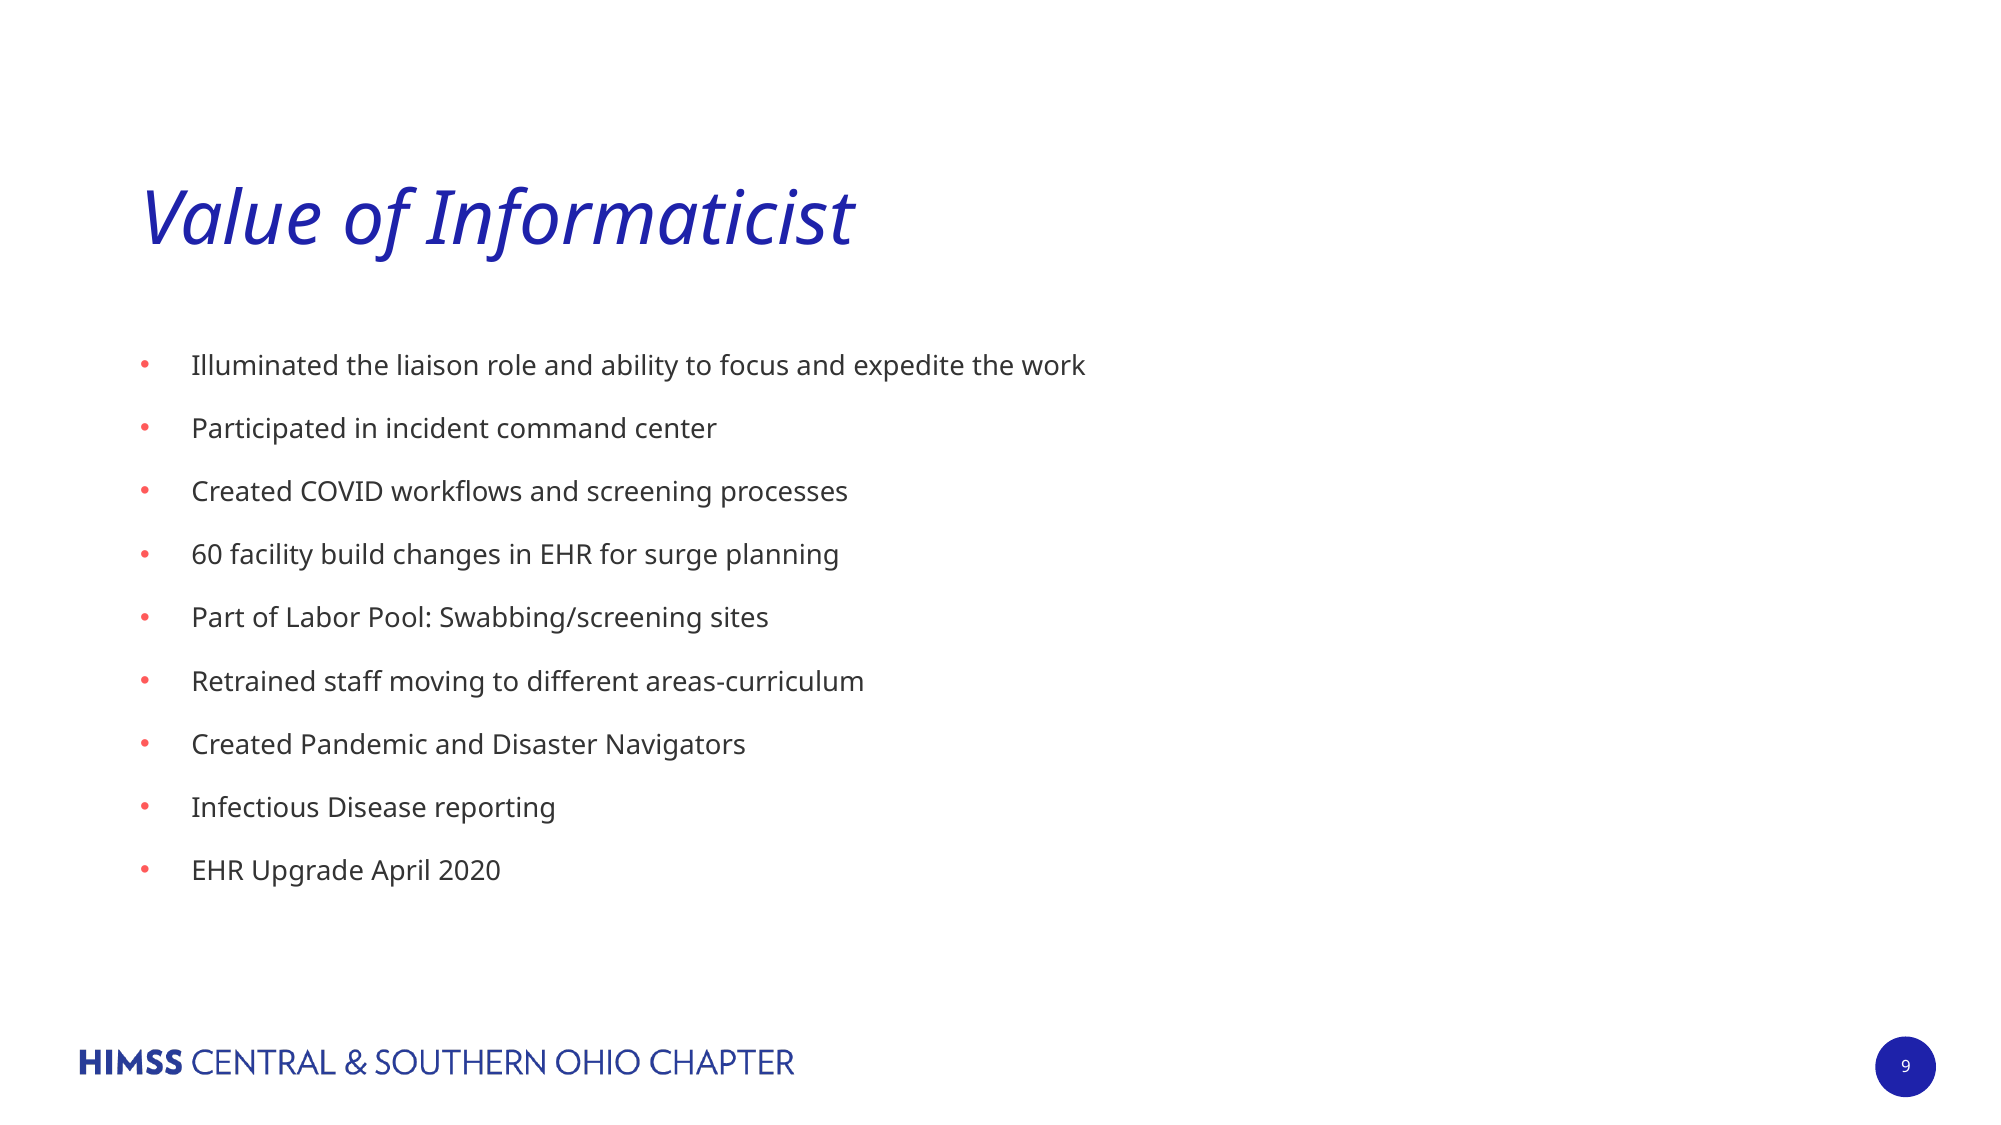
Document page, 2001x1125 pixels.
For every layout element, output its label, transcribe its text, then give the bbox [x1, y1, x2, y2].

list Illuminated the liaison role and ability to focus and expedite the work Participated in incident command center Created COVID workflows and screening processes 60 facility build changes in EHR for surge planning Part of Labor Pool: Swabbing/screening sites Retrained staff moving to different areas-curriculum Created Pandemic and Disaster Navigators Infectious Disease reporting EHR Upgrade April 2020 [140, 331, 1754, 894]
slide_number 9 [1863, 1048, 1948, 1086]
picture [54, 1025, 819, 1099]
title Value of Informaticist [140, 190, 1754, 331]
